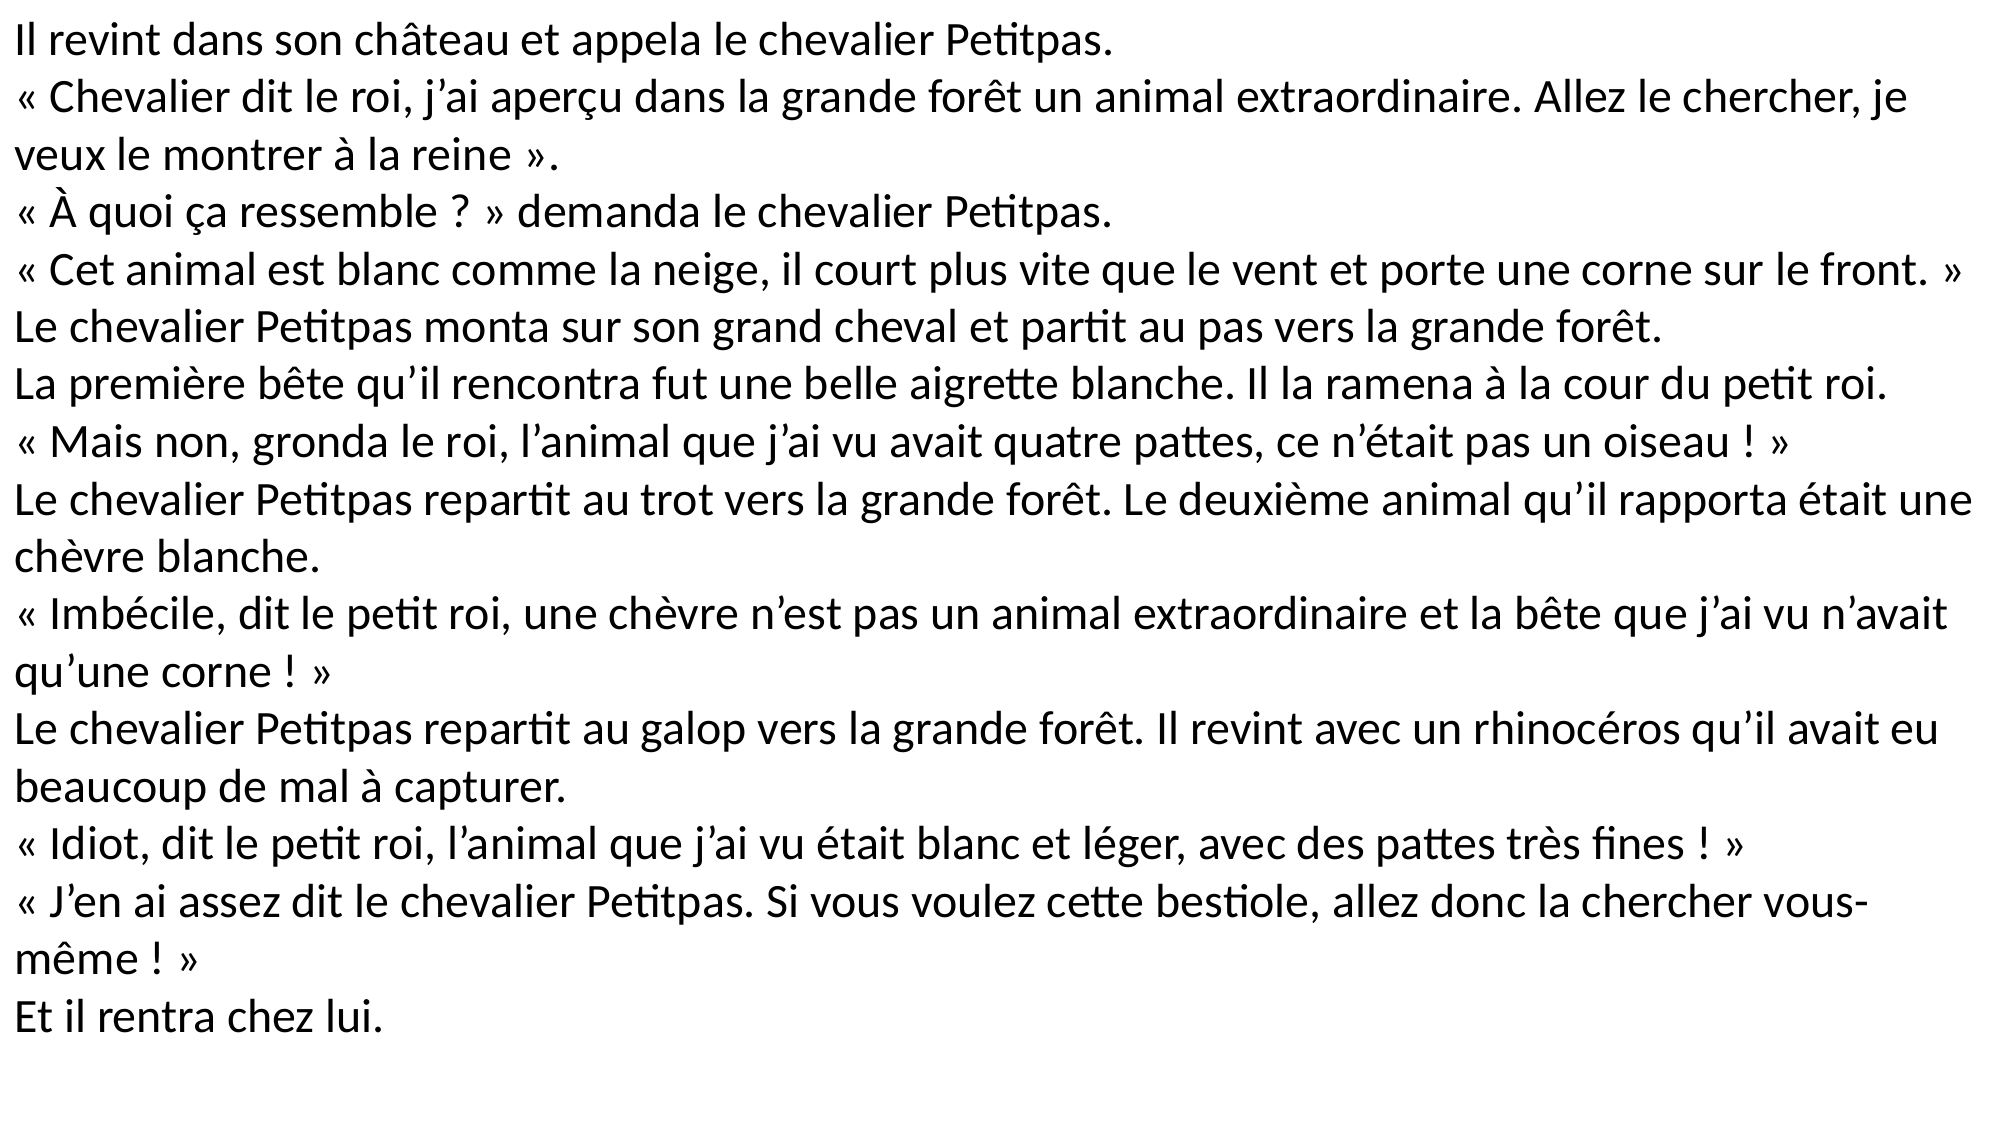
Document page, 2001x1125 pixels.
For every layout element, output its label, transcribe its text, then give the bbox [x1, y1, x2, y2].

text_box Il revint dans son château et appela le chevalier Petitpas. « Chevalier dit le roi, j’ai aperçu dans la grande forêt un animal extraordinaire. Allez le chercher, je veux le montrer à la reine ». « À quoi ça ressemble ? » demanda le chevalier Petitpas. « Cet animal est blanc comme la neige, il court plus vite que le vent et porte une corne sur le front. » Le chevalier Petitpas monta sur son grand cheval et partit au pas vers la grande forêt. La première bête qu’il rencontra fut une belle aigrette blanche. Il la ramena à la cour du petit roi. « Mais non, gronda le roi, l’animal que j’ai vu avait quatre pattes, ce n’était pas un oiseau ! » Le chevalier Petitpas repartit au trot vers la grande forêt. Le deuxième animal qu’il rapporta était une chèvre blanche. « Imbécile, dit le petit roi, une chèvre n’est pas un animal extraordinaire et la bête que j’ai vu n’avait qu’une corne ! » Le chevalier Petitpas repartit au galop vers la grande forêt. Il revint avec un rhinocéros qu’il avait eu beaucoup de mal à capturer. « Idiot, dit le petit roi, l’animal que j’ai vu était blanc et léger, avec des pattes très fines ! » « J’en ai assez dit le chevalier Petitpas. Si vous voulez cette bestiole, allez donc la chercher vous-même ! » Et il rentra chez lui. [0, 0, 2000, 1107]
